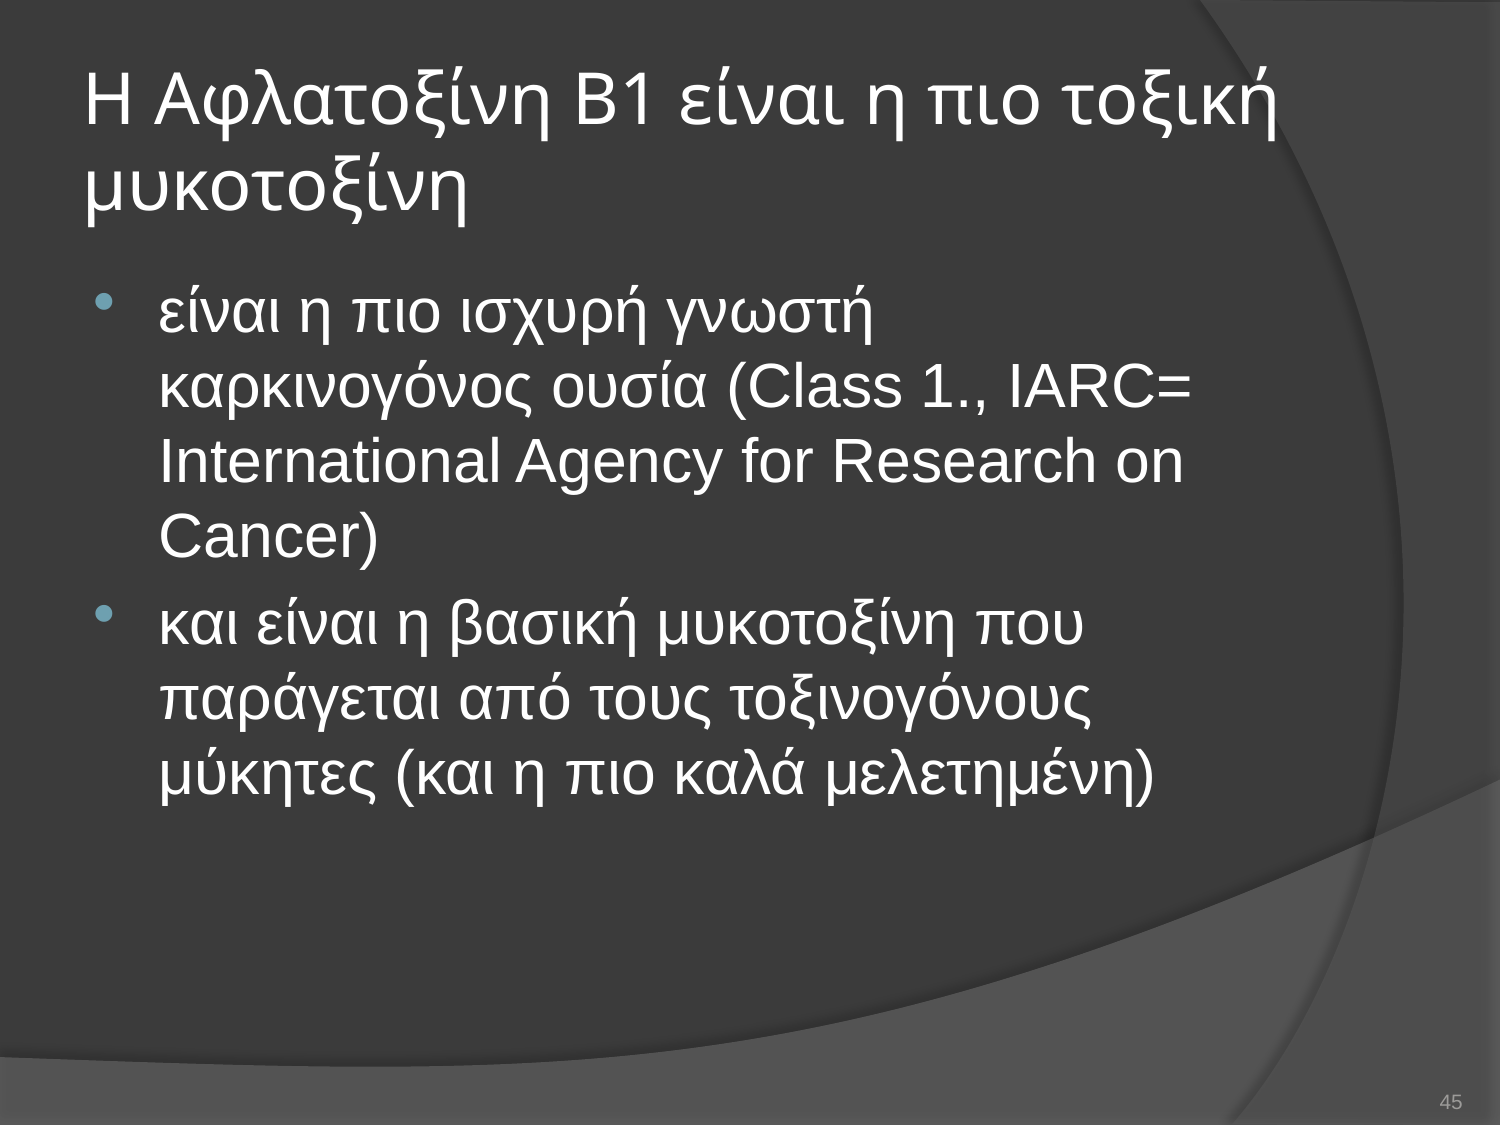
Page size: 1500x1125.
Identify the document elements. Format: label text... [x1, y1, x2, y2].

title Η Αφλατοξίνη Β1 είναι η πιο τοξική μυκοτοξίνη [75, 45, 1300, 233]
slide_number 45 [1337, 1053, 1463, 1114]
list είναι η πιο ισχυρή γνωστή καρκινογόνος ουσία (Class 1., IARC= International Agency for Research on Cancer) και είναι η βασική μυκοτοξίνη που παράγεται από τους τοξινογόνους μύκητες (και η πιο καλά μελετημένη) [75, 262, 1300, 1005]
